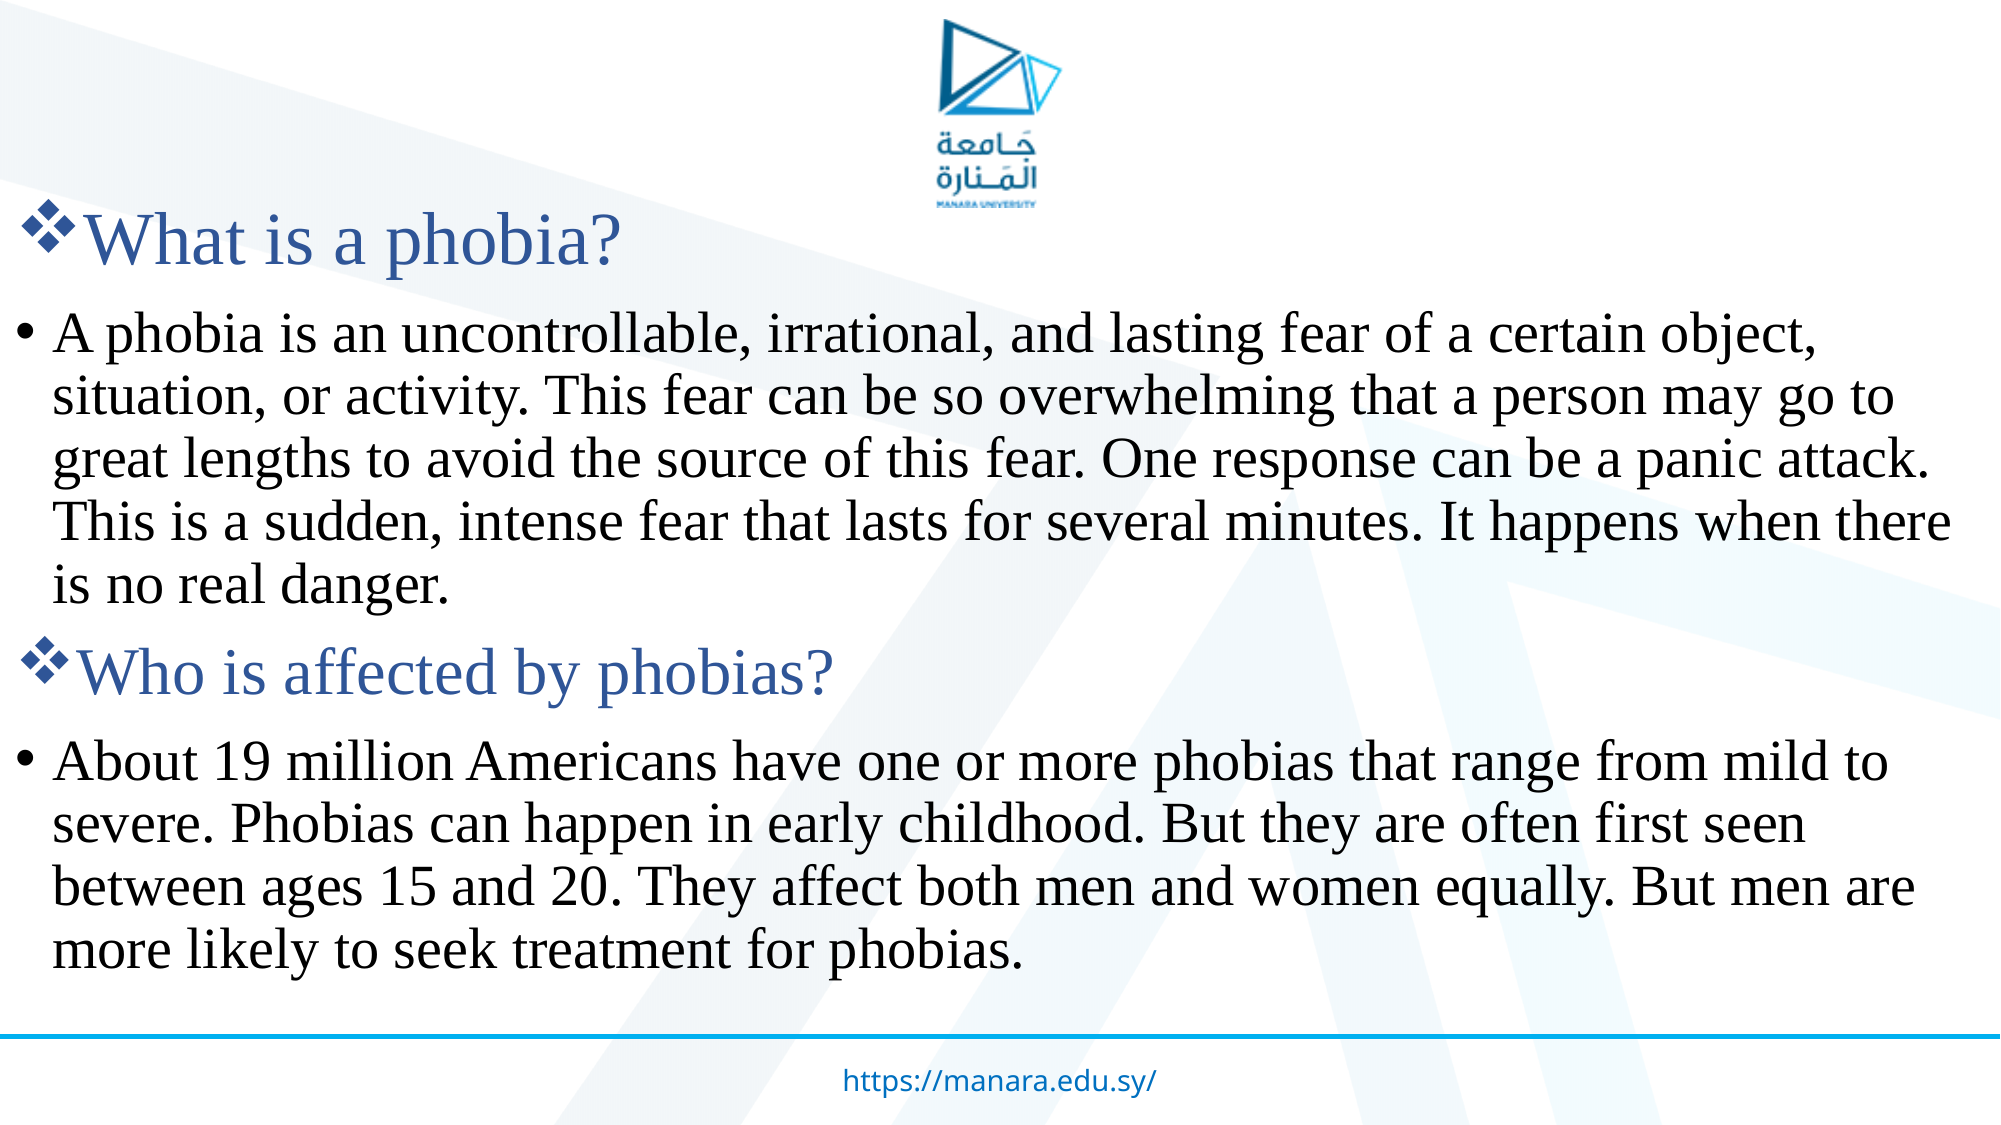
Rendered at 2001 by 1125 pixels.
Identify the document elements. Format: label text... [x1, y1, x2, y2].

picture [0, 0, 2001, 1033]
list What is a phobia? A phobia is an uncontrollable, irrational, and lasting fear of a certain object, situation, or activity. This fear can be so overwhelming that a person may go to great lengths to avoid the source of this fear. One response can be a panic attack. This is a sudden, intense fear that lasts for several minutes. It happens when there is no real danger. Who is affected by phobias? About 19 million Americans have one or more phobias that range from mild to severe. Phobias can happen in early childhood. But they are often first seen between ages 15 and 20. They affect both men and women equally. But men are more likely to seek treatment for phobias. [0, 192, 2000, 1036]
text_box https://manara.edu.sy/ [823, 1054, 1177, 1105]
picture [0, 1040, 2001, 1125]
